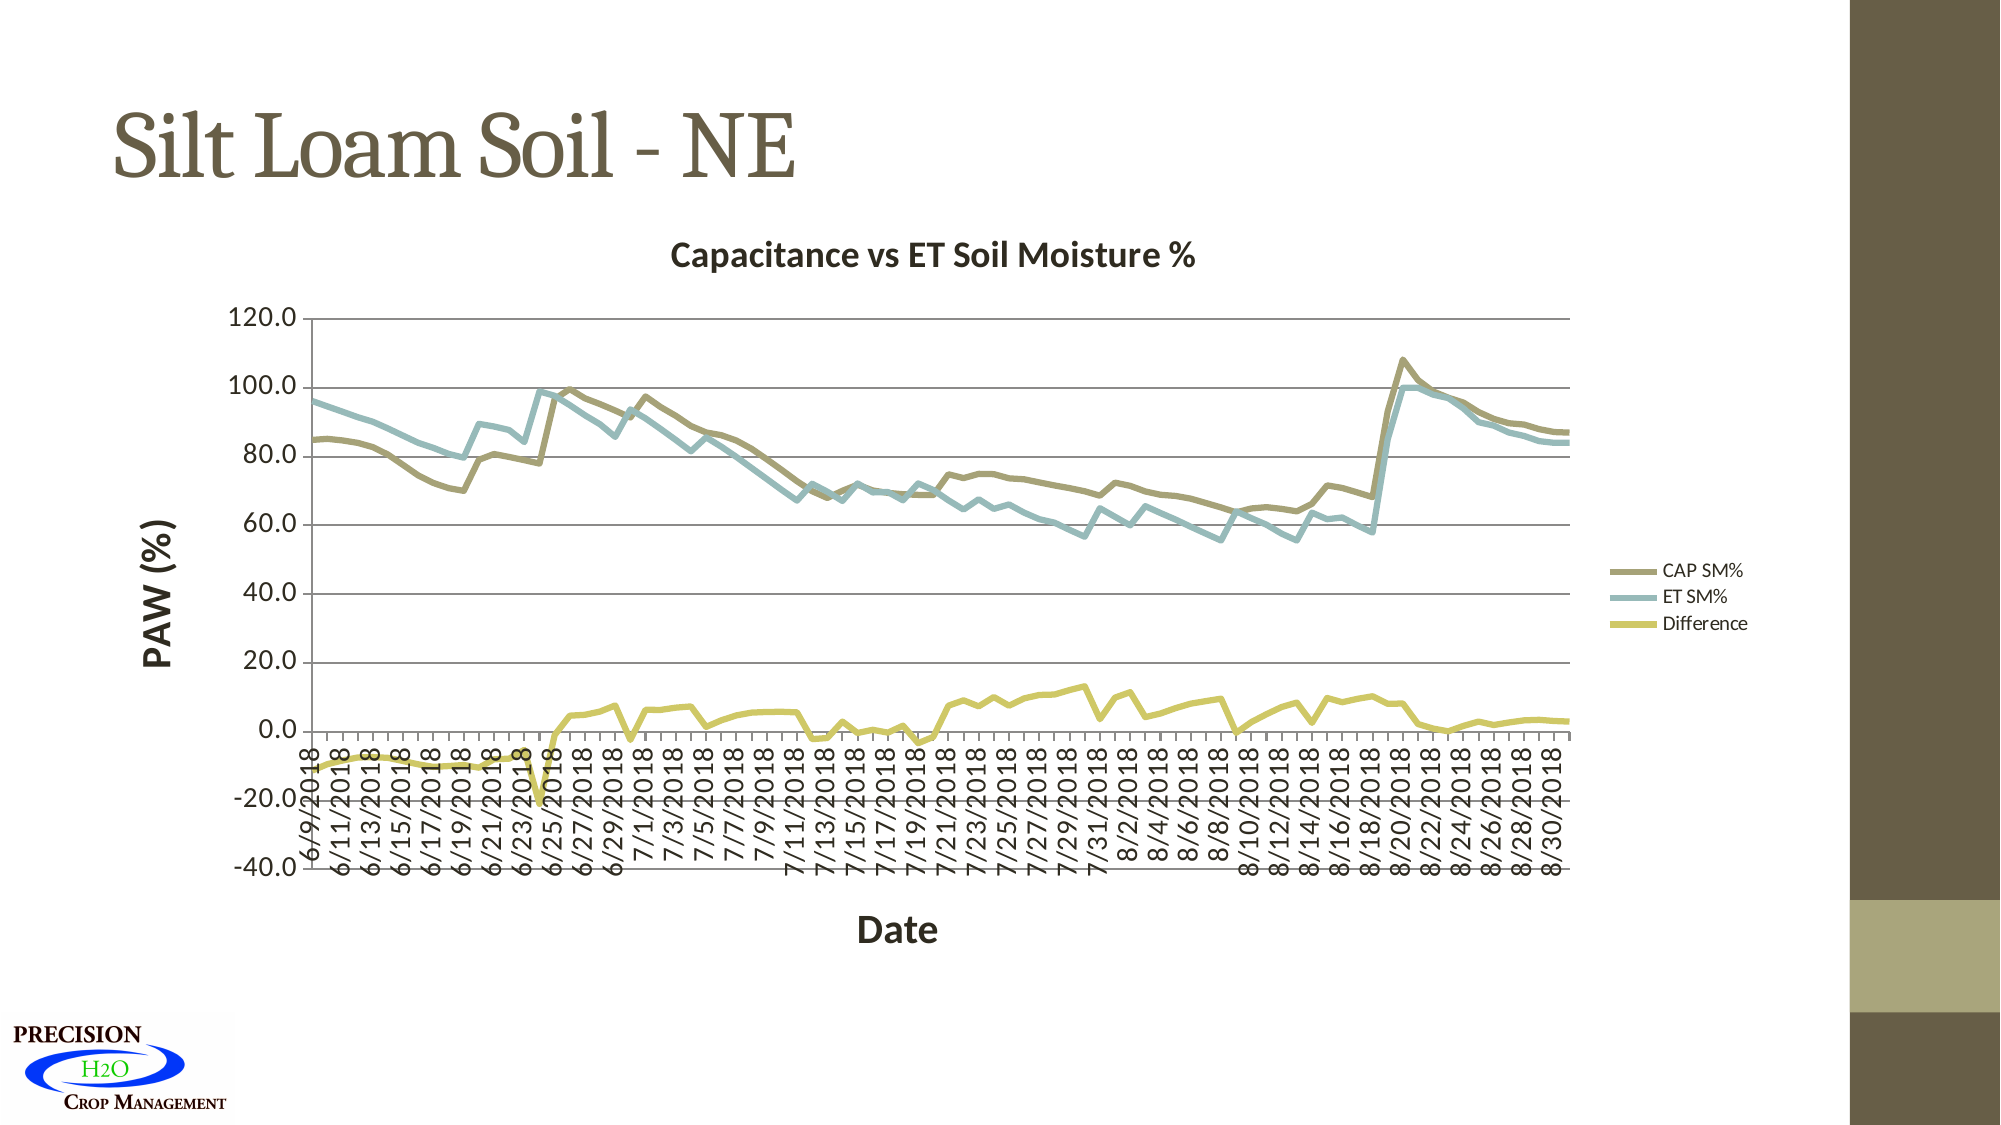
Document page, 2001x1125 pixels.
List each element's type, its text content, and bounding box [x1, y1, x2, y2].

picture [1, 1012, 235, 1125]
title Silt Loam Soil - NE [99, 45, 1767, 201]
chart [99, 204, 1768, 993]
